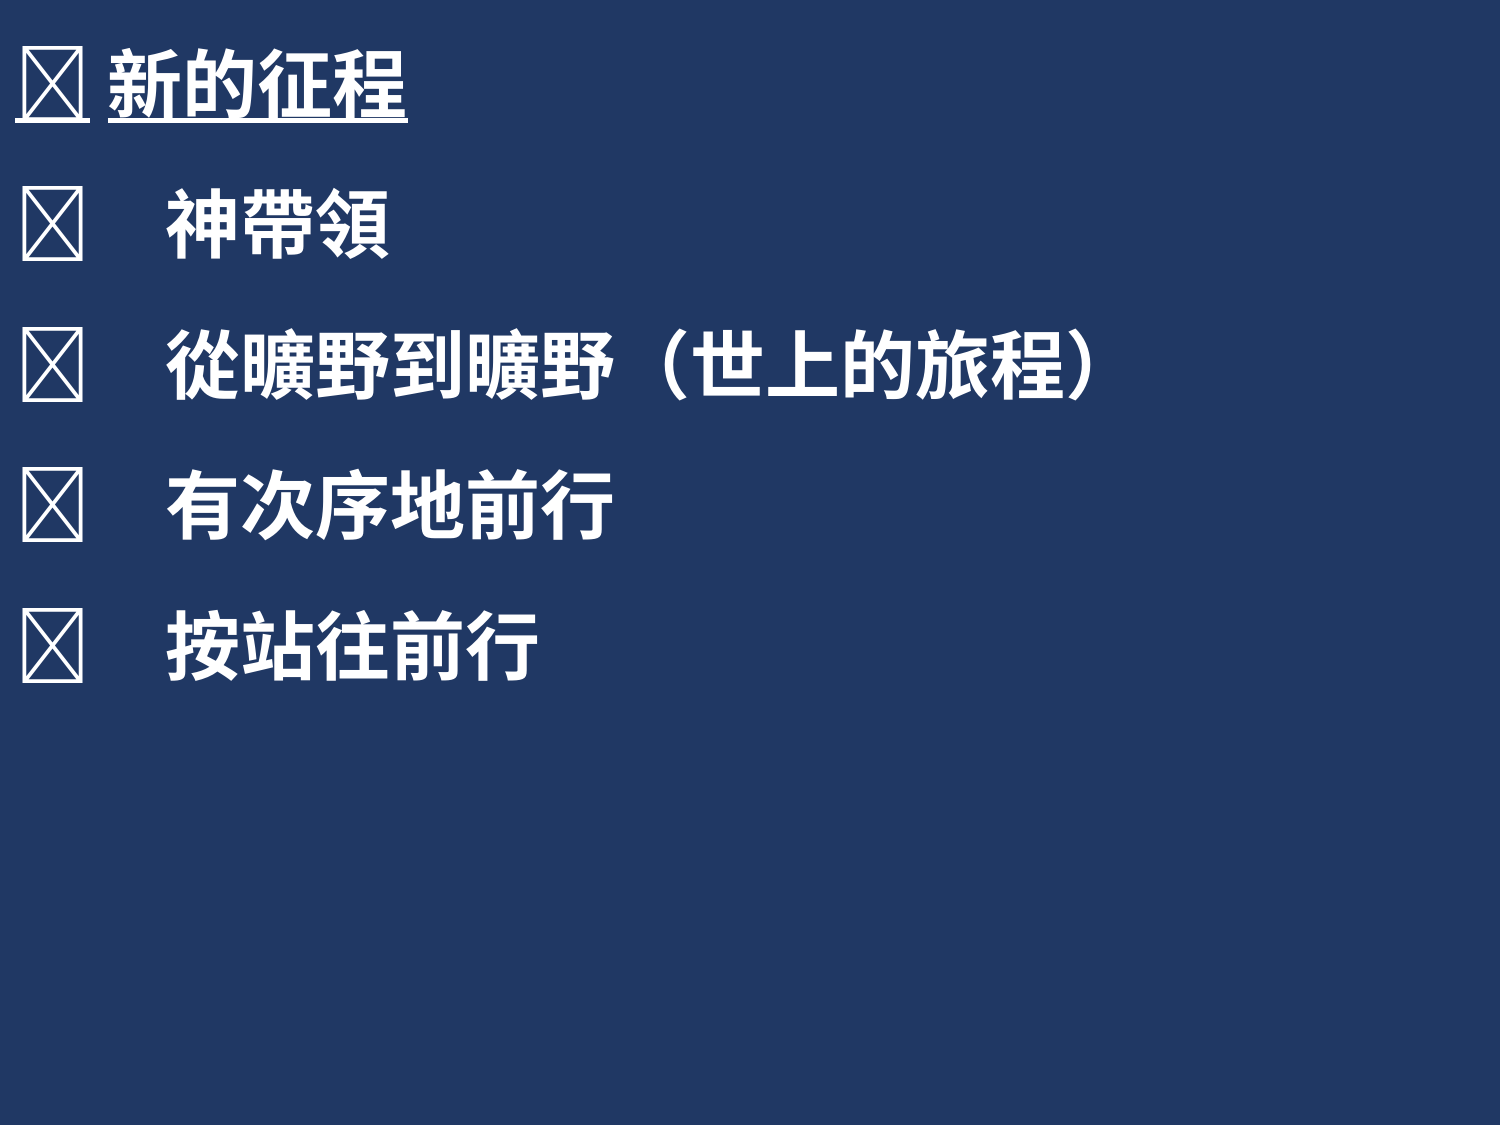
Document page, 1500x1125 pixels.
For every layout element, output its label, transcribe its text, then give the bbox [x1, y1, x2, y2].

list 新的征程  神帶領  從曠野到曠野（世上的旅程）  有次序地前行  按站往前行 [0, 0, 1500, 1125]
